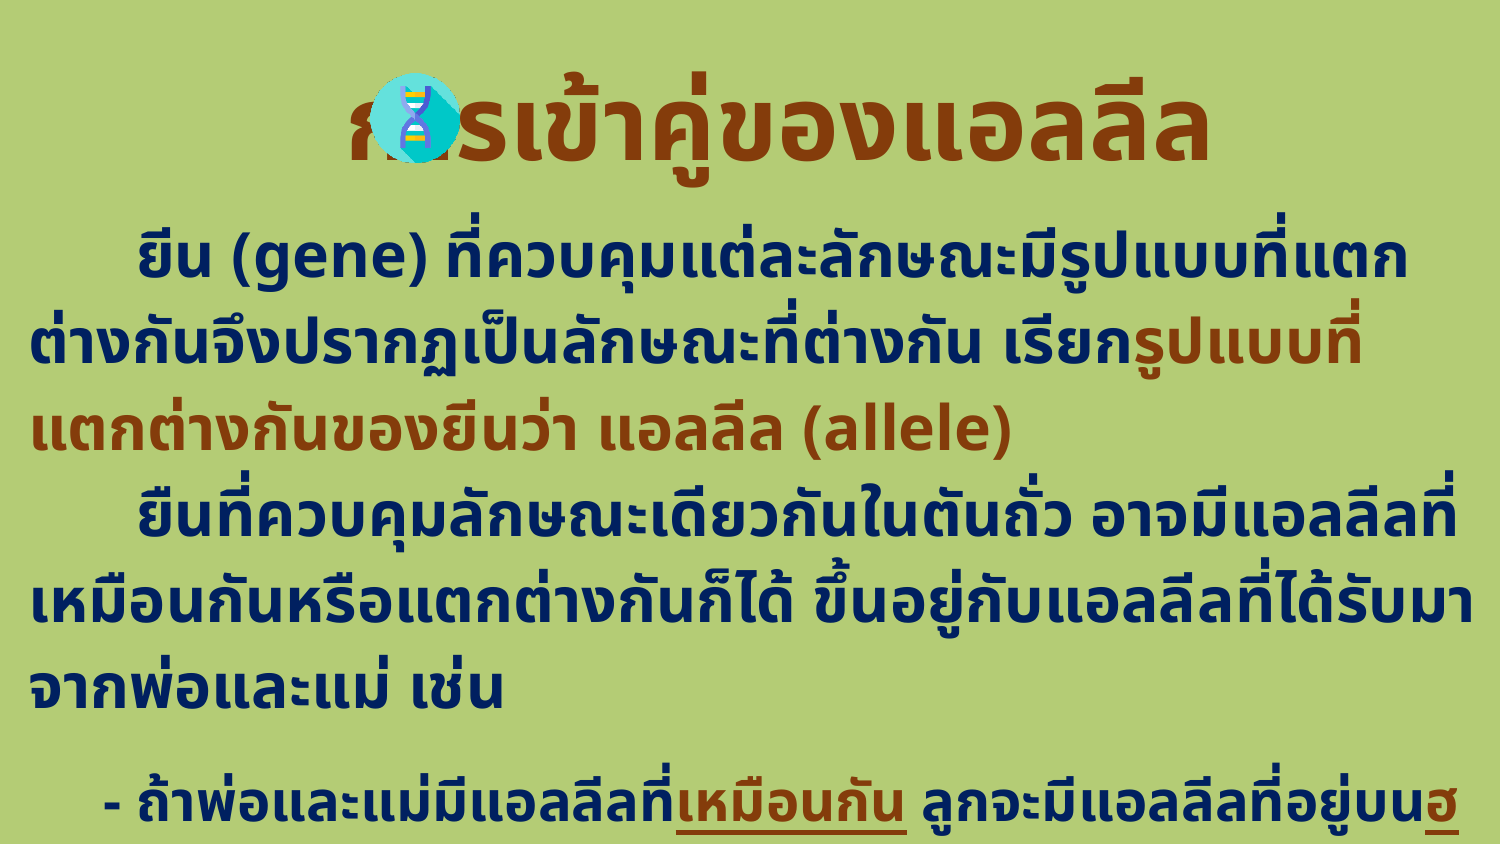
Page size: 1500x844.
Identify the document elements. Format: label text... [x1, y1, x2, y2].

text_box การเข้าคู่ของแอลลีล [330, 49, 1230, 189]
text_box ยีน (gene) ที่ควบคุมแต่ละลักษณะมีรูปแบบที่แตกต่างกันจึงปรากฏเป็นลักษณะที่ต่างกัน เรียกรูปแบบที่แตกต่างกันของยีนว่า แอลลีล (allele) ยืนที่ควบคุมลักษณะเดียวกันในตันถั่ว อาจมีแอลลีลที่เหมือนกันหรือแตกต่างกันก็ได้ ขึ้นอยู่กับแอลลีลที่ได้รับมาจากพ่อและแม่ เช่น - ถ้าพ่อและแม่มีแอลลีลที่เหมือนกัน ลูกจะมีแอลลีลที่อยู่บนฮอมอโลกัสโครโมโซมเหมือนกัน - ถ้าพ่อและแม่มีแอลลีลต่างกัน ลูกก็จะมีแอลลีลบนฮอมอโลกัสโครโมโซมต่างกัน [13, 196, 1493, 844]
picture [370, 73, 460, 163]
